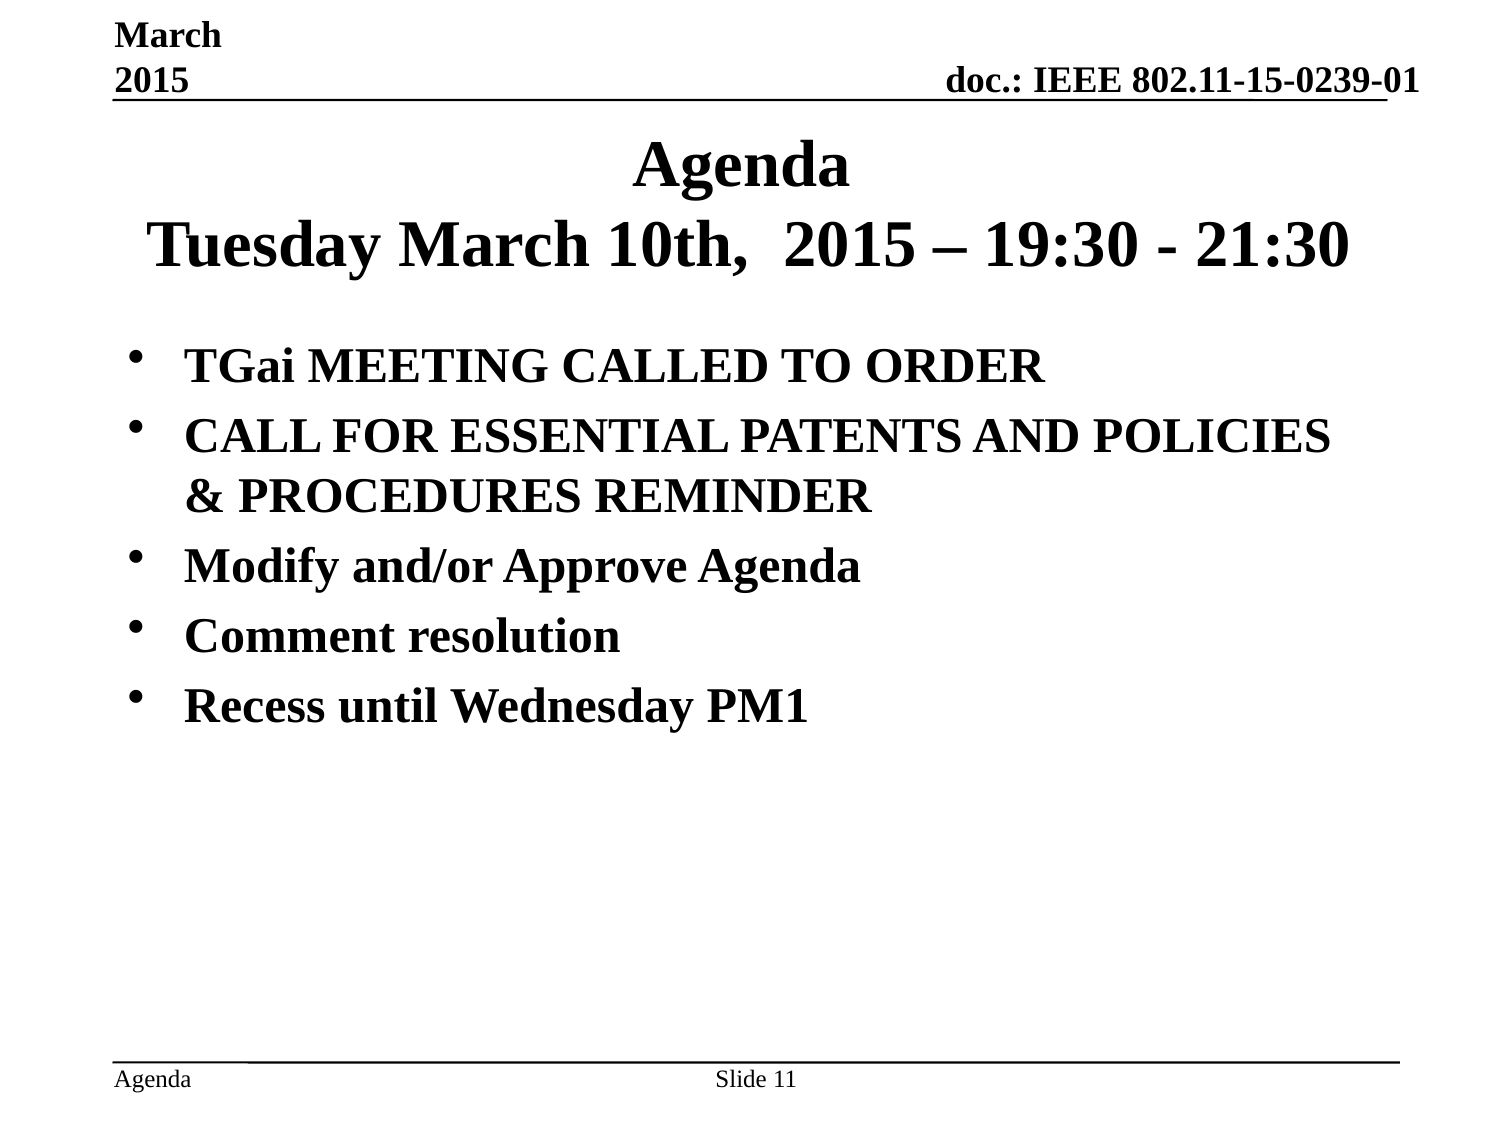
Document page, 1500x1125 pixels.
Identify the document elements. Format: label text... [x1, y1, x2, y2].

slide_number Slide 11 [712, 1061, 800, 1093]
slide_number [114, 54, 270, 101]
title Agenda Tuesday March 10th, 2015 – 19:30 - 21:30 [112, 112, 1388, 288]
list TGai MEETING CALLED TO ORDER CALL FOR ESSENTIAL PATENTS AND POLICIES & PROCEDURES REMINDER Modify and/or Approve Agenda Comment resolution Recess until Wednesday PM1 [112, 324, 1388, 1001]
